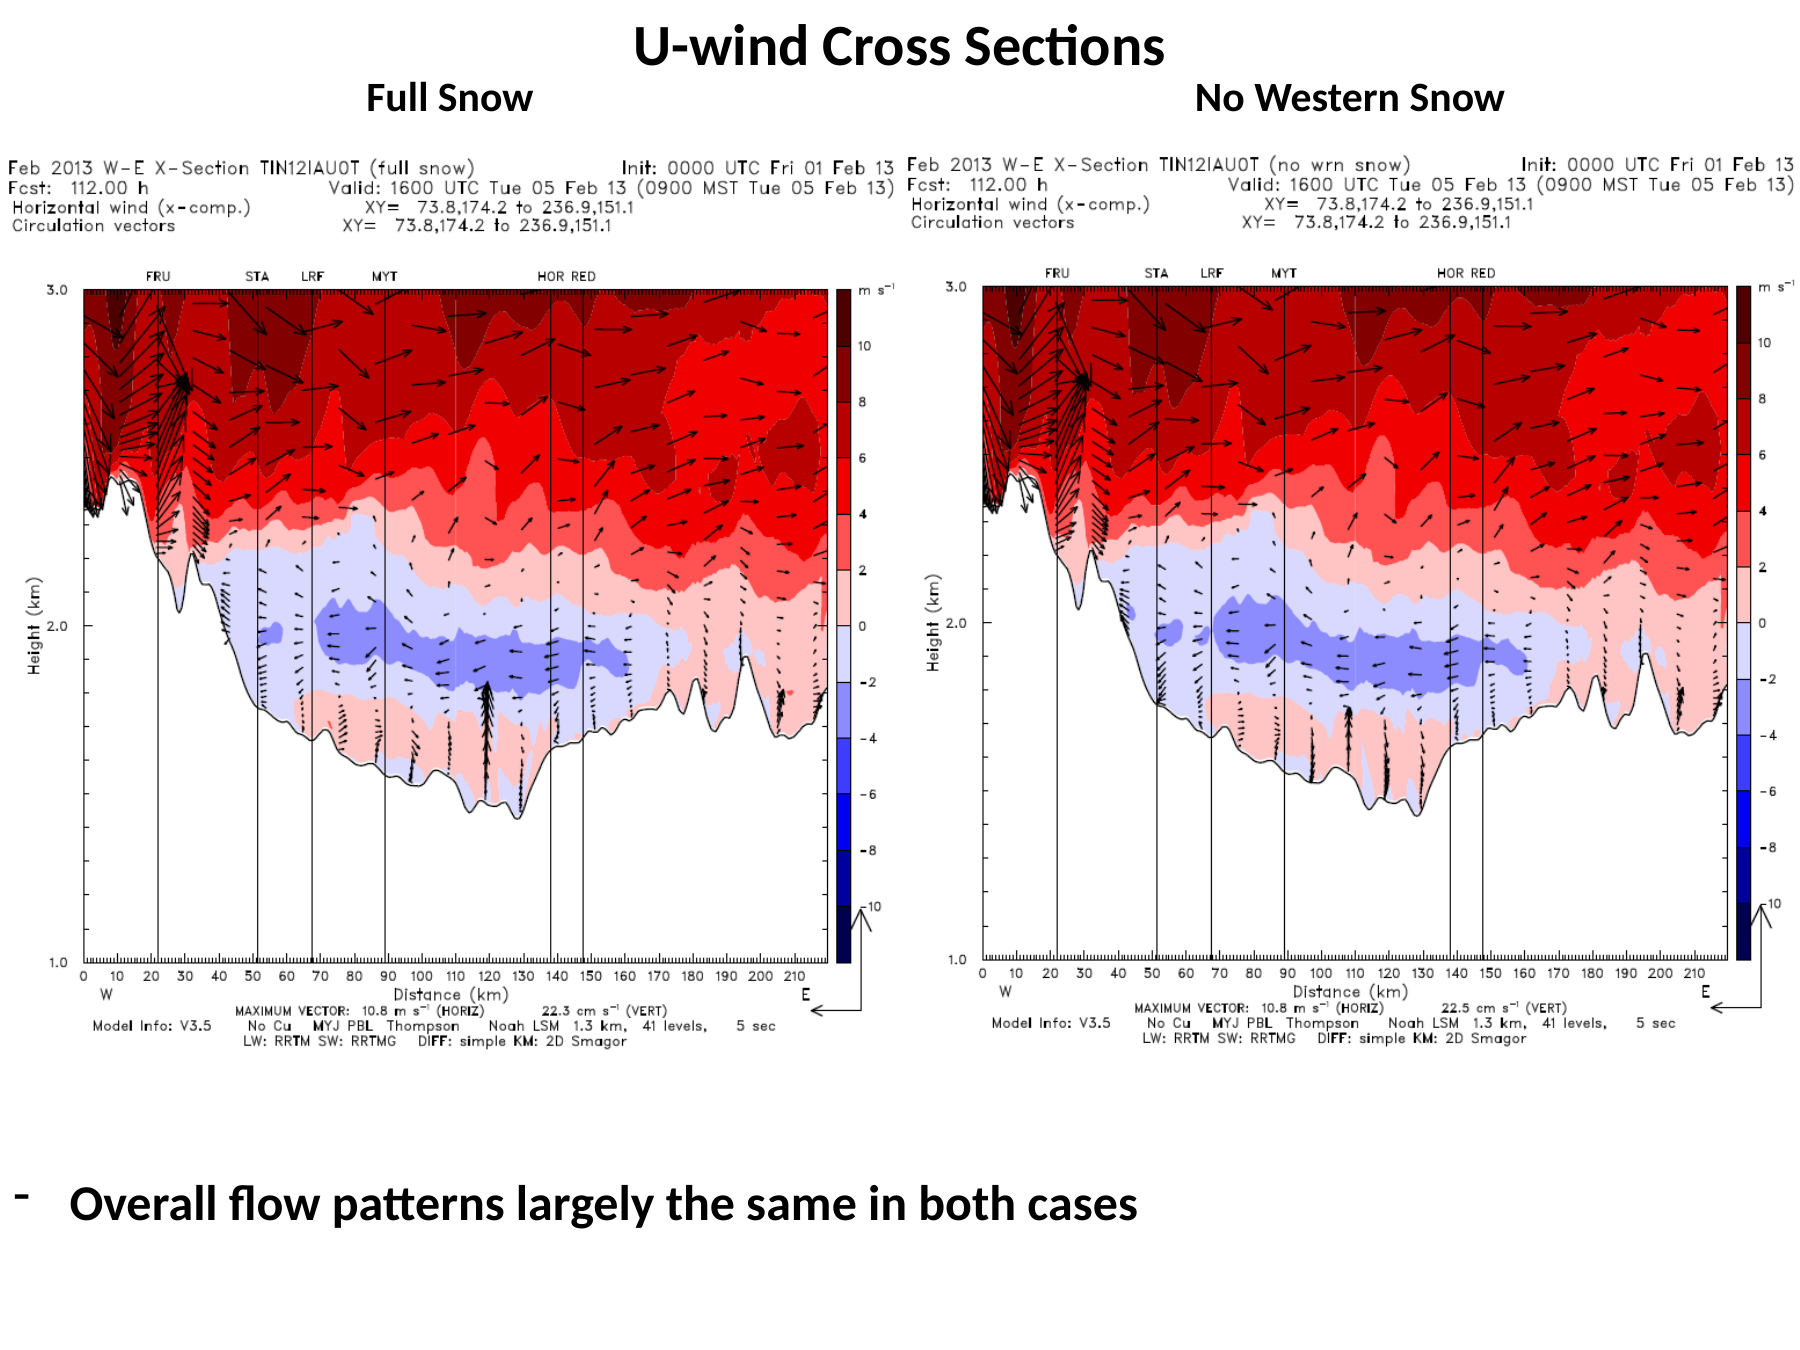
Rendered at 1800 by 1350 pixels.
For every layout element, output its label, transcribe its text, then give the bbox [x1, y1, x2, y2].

text_box [0, 1137, 1800, 1274]
text_box U-wind Cross Sections [68, 0, 1731, 62]
text_box No Western Snow [900, 62, 1800, 128]
picture [0, 149, 1800, 1054]
text_box Overall flow patterns largely the same in both cases [0, 1162, 1799, 1238]
text_box Full Snow [0, 62, 900, 128]
